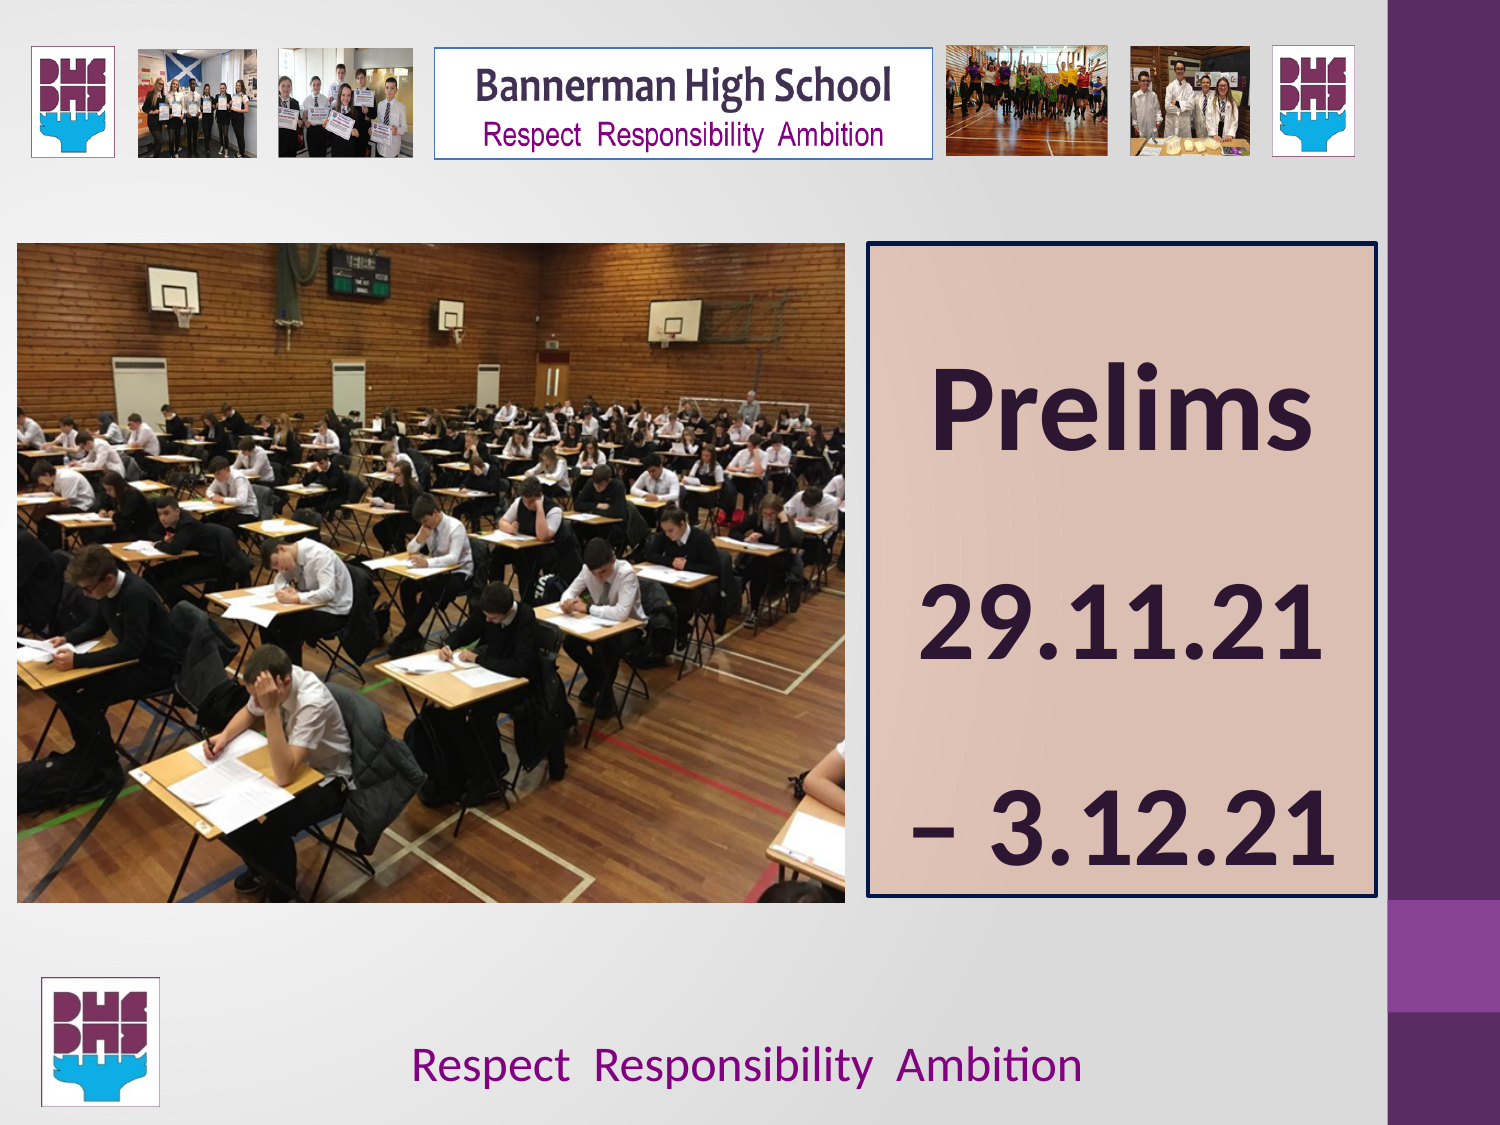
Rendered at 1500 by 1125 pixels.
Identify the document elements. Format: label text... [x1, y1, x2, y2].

picture [30, 37, 1355, 173]
picture [17, 243, 845, 903]
text_box Prelims 29.11.21 – 3.12.21 [866, 241, 1378, 898]
text_box Respect Responsibility Ambition [289, 1024, 1206, 1100]
picture [40, 977, 160, 1107]
